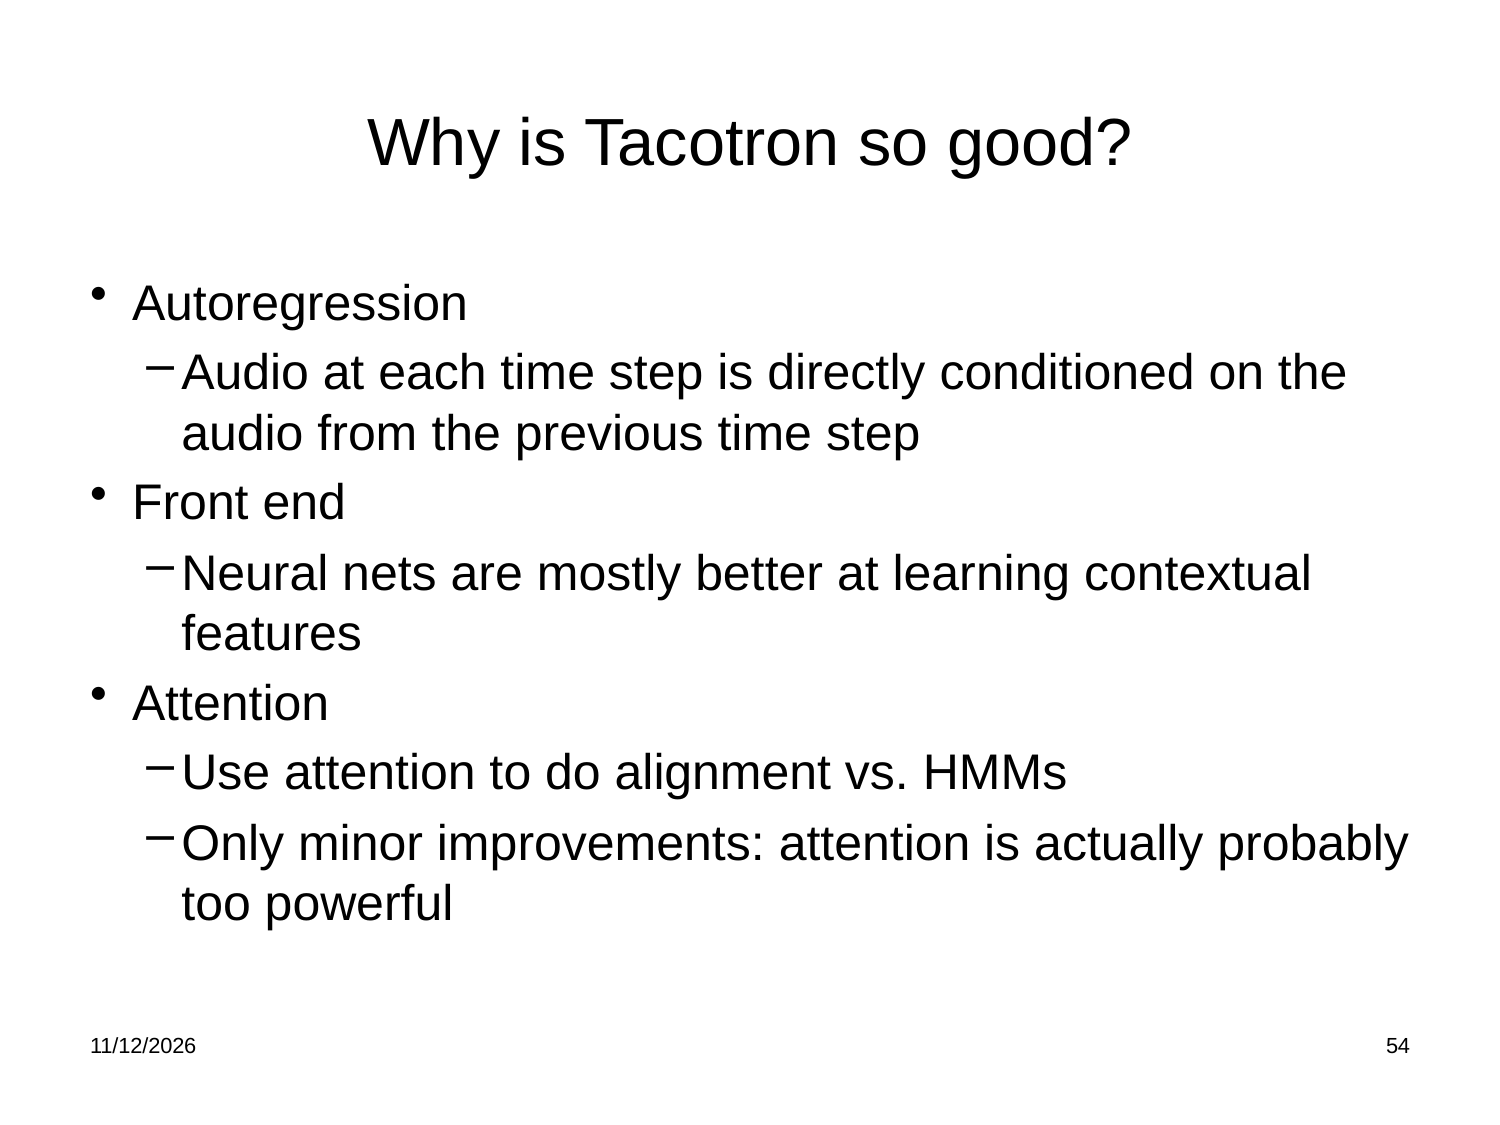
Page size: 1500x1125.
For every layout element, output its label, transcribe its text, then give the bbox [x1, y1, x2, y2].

title Why is Tacotron so good? [75, 45, 1425, 233]
list Autoregression Audio at each time step is directly conditioned on the audio from the previous time step Front end Neural nets are mostly better at learning contextual features Attention Use attention to do alignment vs. HMMs Only minor improvements: attention is actually probably too powerful [75, 262, 1425, 1005]
slide_number 54 [1074, 1024, 1426, 1103]
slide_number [74, 1024, 426, 1103]
